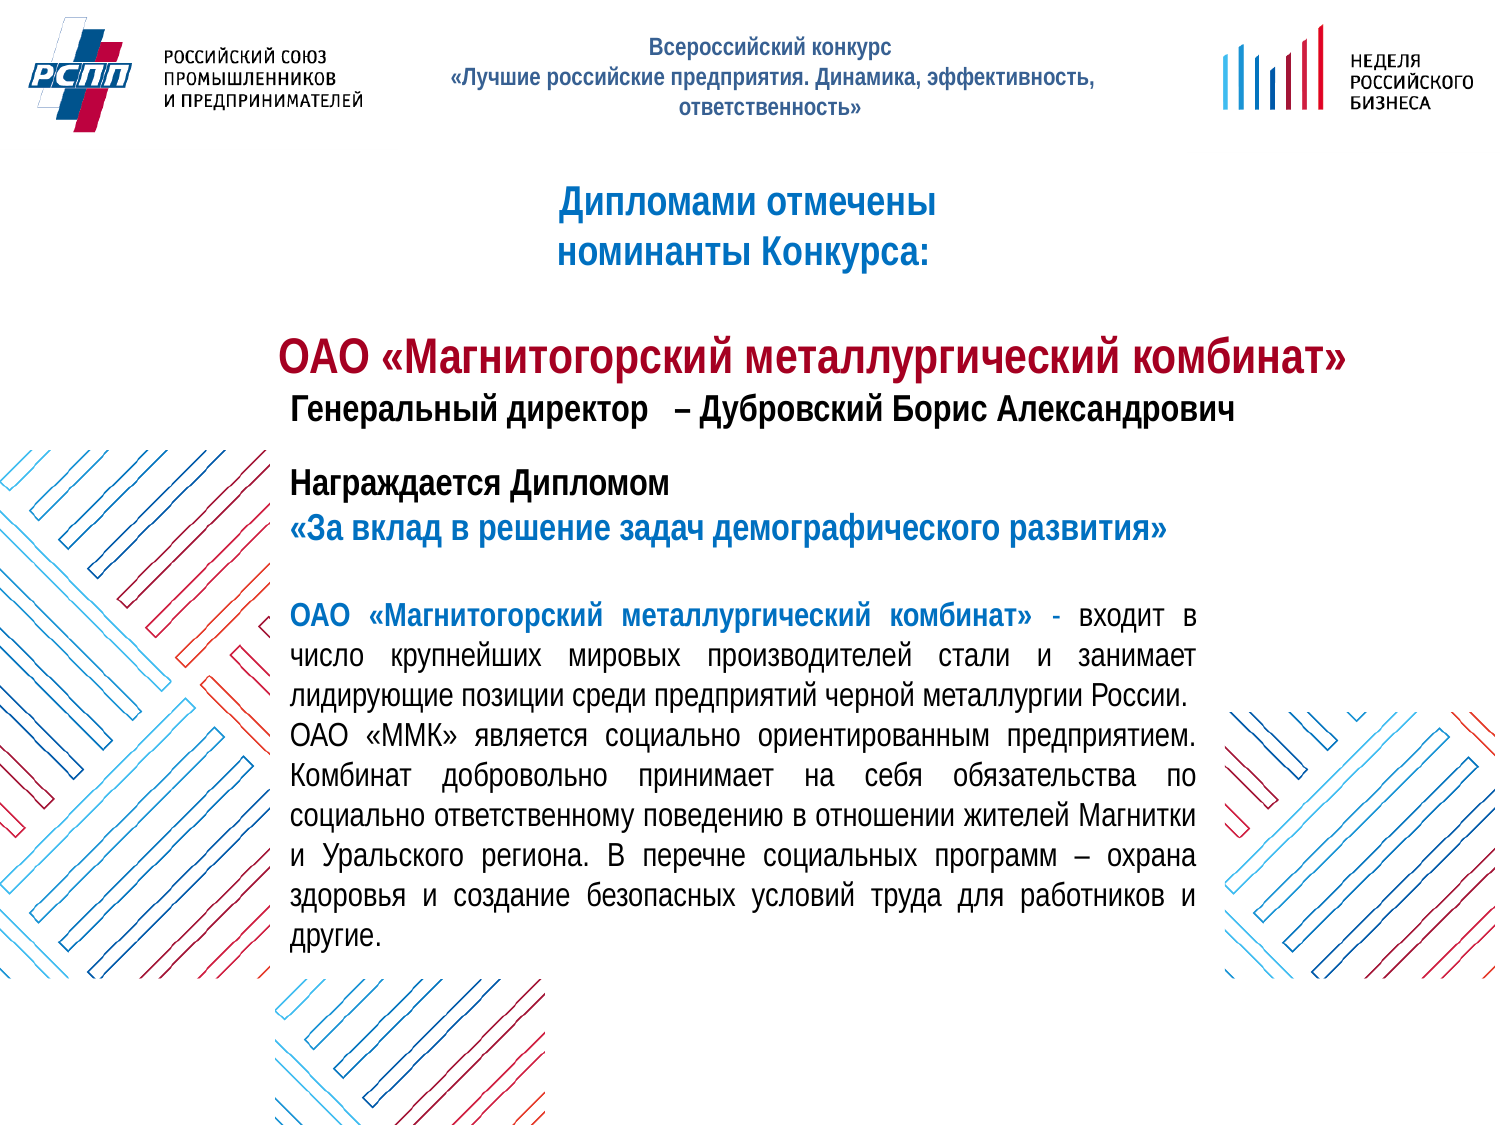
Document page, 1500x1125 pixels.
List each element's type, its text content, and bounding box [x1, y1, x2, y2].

text_box Награждается Дипломом «За вклад в решение задач демографического развития» ОАО «Магнитогорский металлургический комбинат» - входит в число крупнейших мировых производителей стали и занимает лидирующие позиции среди предприятий черной металлургии России. ОАО «ММК» является социально ориентированным предприятием. Комбинат добровольно принимает на себя обязательства по социально ответственному поведению в отношении жителей Магнитки и Уральского региона. В перечне социальных программ – охрана здоровья и создание безопасных условий труда для работников и другие. [277, 450, 1213, 1000]
text_box Дипломами отмечены номинанты Конкурса: ОАО «Магнитогорский металлургический комбинат» Генеральный директор – Дубровский Борис Александрович [114, 166, 1374, 436]
picture [0, 449, 551, 1125]
picture [0, 0, 398, 151]
picture [1224, 712, 1500, 979]
text_box Всероссийский конкурс «Лучшие российские предприятия. Динамика, эффективность, ответственность» [405, 23, 1149, 128]
picture [1187, 0, 1500, 153]
